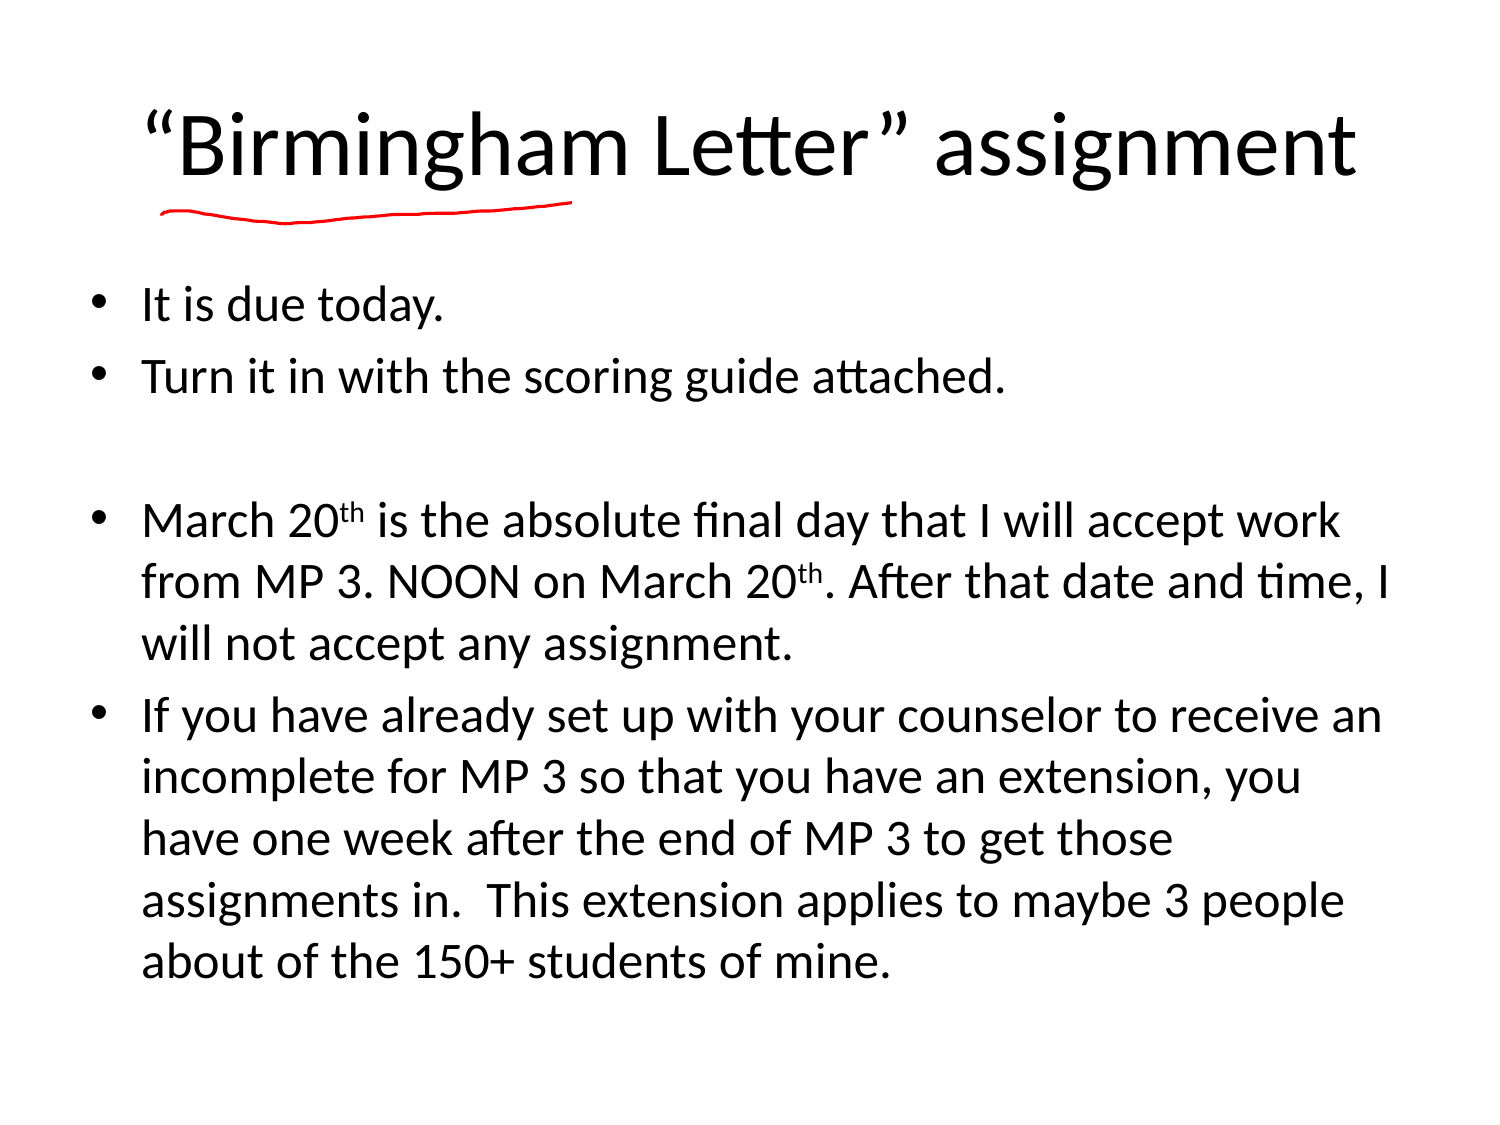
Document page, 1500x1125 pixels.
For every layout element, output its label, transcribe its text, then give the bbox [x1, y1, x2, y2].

title “Birmingham Letter” assignment [75, 45, 1425, 233]
text_box [160, 202, 572, 225]
list It is due today. Turn it in with the scoring guide attached. March 20th is the absolute final day that I will accept work from MP 3. NOON on March 20th. After that date and time, I will not accept any assignment. If you have already set up with your counselor to receive an incomplete for MP 3 so that you have an extension, you have one week after the end of MP 3 to get those assignments in. This extension applies to maybe 3 people about of the 150+ students of mine. [75, 262, 1425, 1005]
